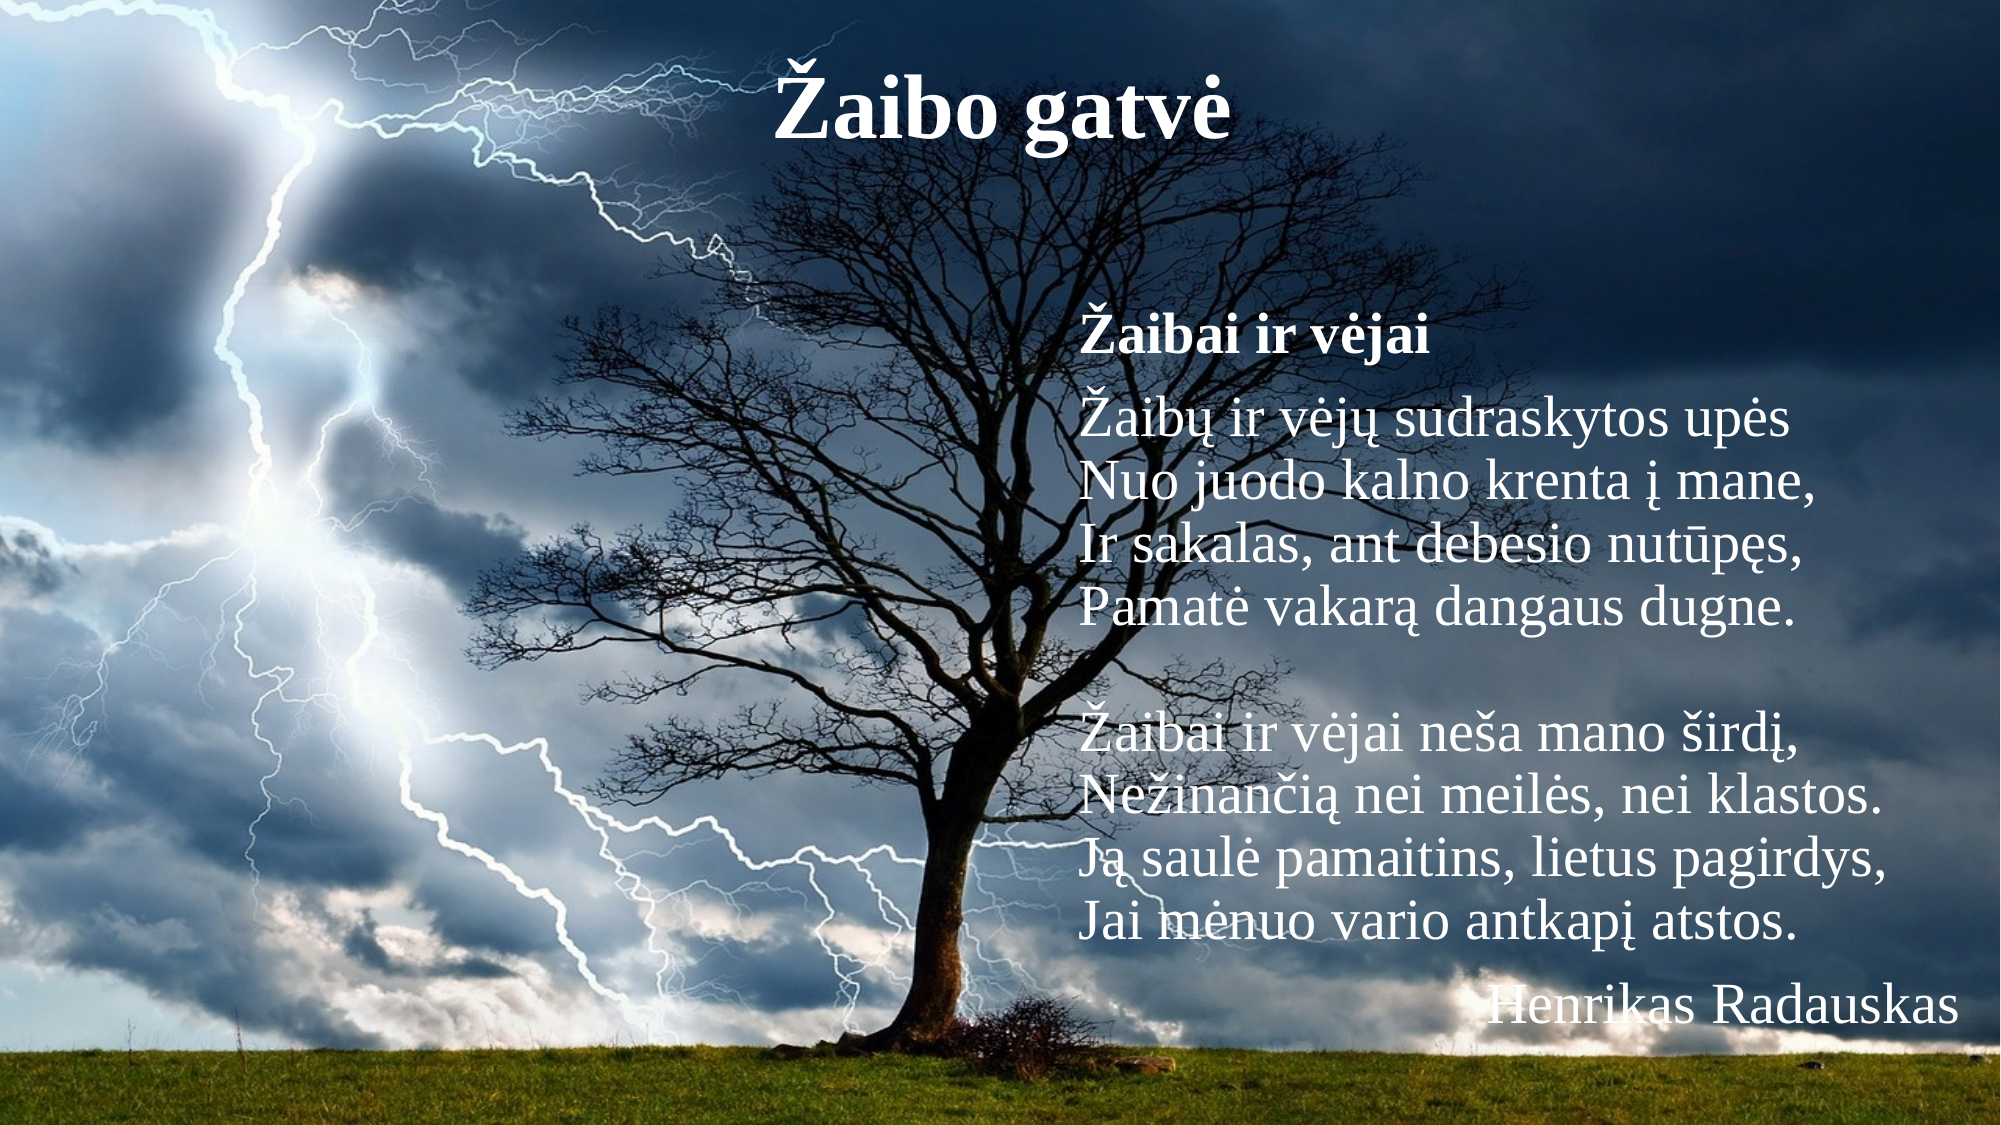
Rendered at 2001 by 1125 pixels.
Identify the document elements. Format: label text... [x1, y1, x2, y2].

picture [0, 0, 2001, 1125]
list Žaibai ir vėjai Žaibų ir vėjų sudraskytos upės Nuo juodo kalno krenta į mane, Ir sakalas, ant debesio nutūpęs, Pamatė vakarą dangaus dugne. Žaibai ir vėjai neša mano širdį, Nežinančią nei meilės, nei klastos. Ją saulė pamaitins, lietus pagirdys, Jai mėnuo vario antkapį atstos. Henrikas Radauskas [1063, 295, 1976, 1125]
title Žaibo gatvė [139, 0, 1865, 218]
